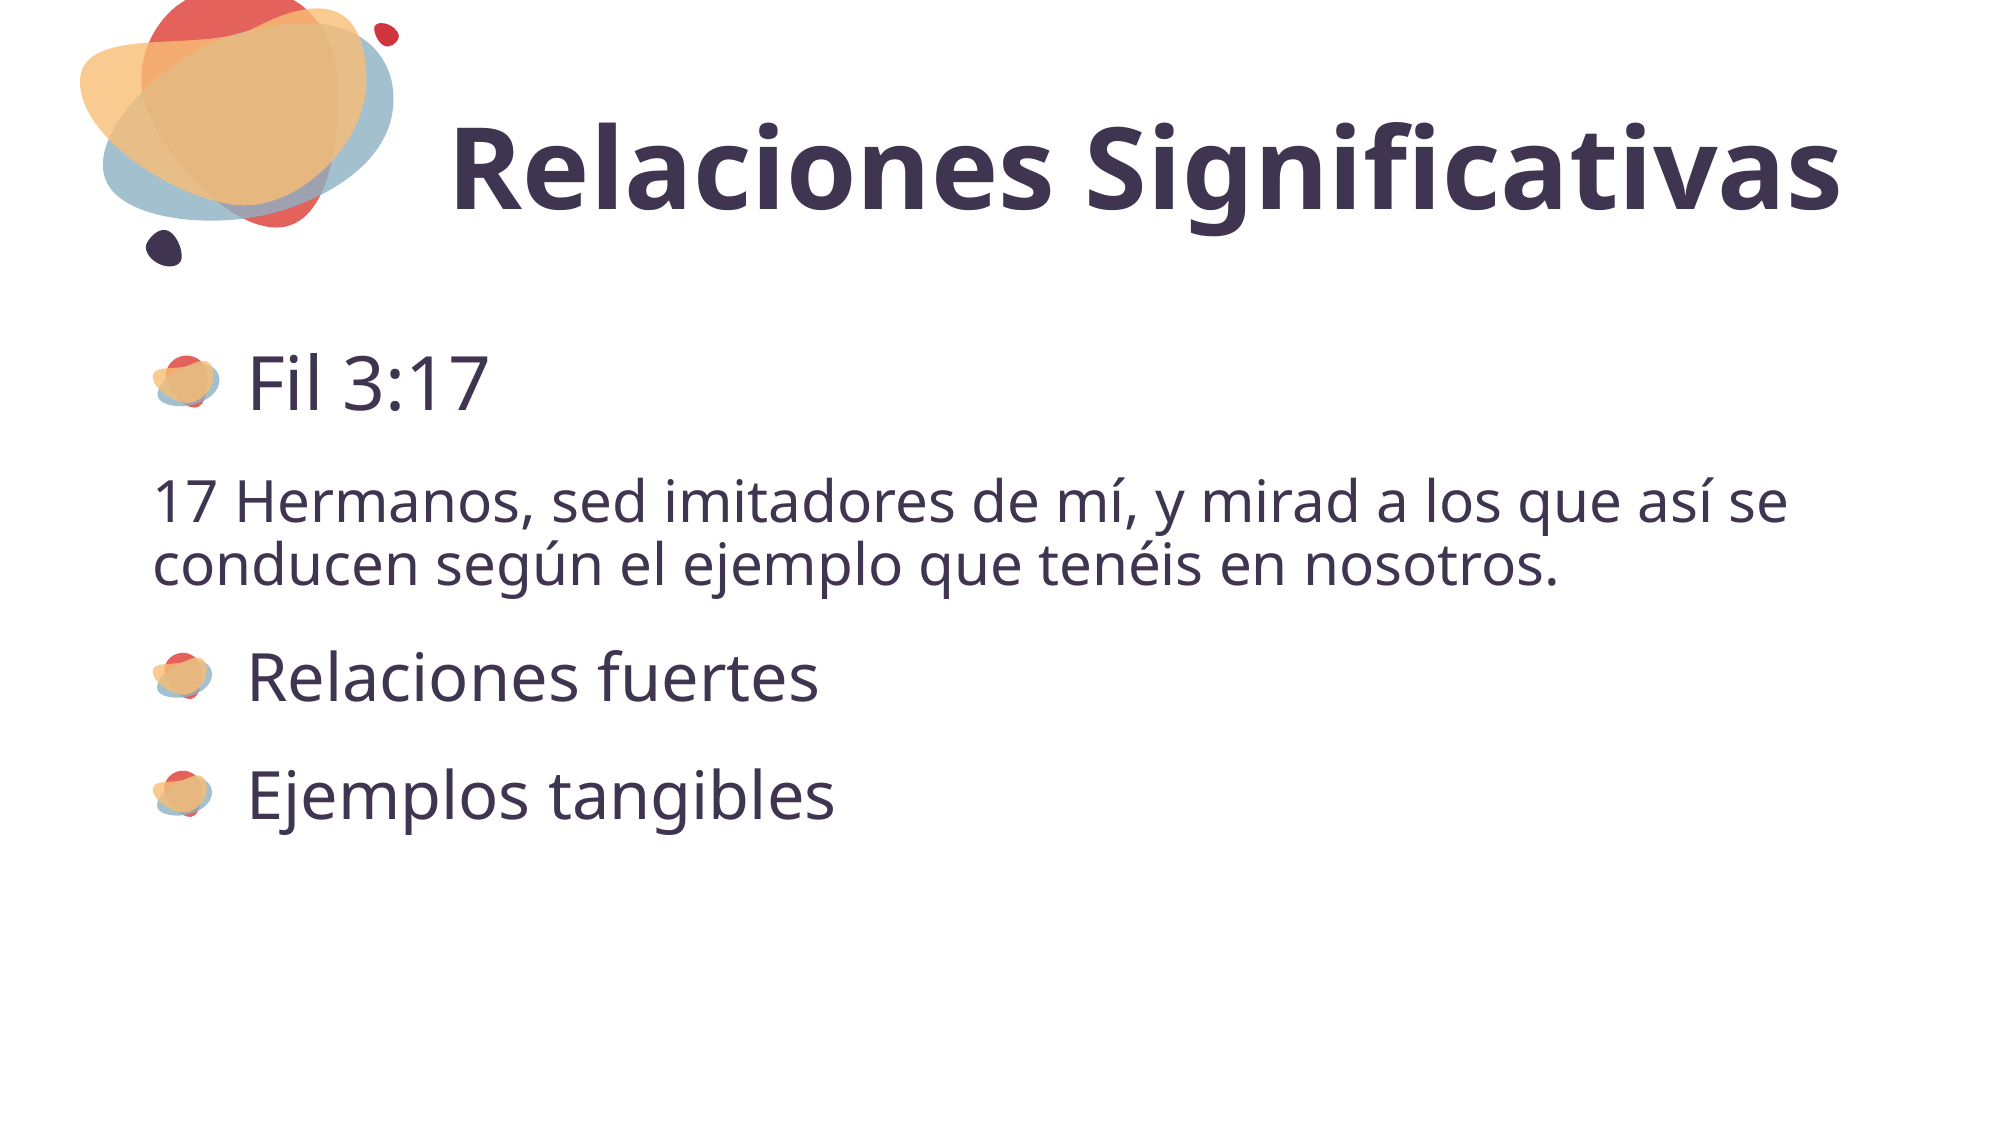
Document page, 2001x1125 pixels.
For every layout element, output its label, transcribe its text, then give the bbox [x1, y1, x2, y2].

text_box Relaciones Significativas [432, 42, 1863, 303]
list Fil 3:17 17 Hermanos, sed imitadores de mí, y mirad a los que así se conducen según el ejemplo que tenéis en nosotros. Relaciones fuertes Ejemplos tangibles [137, 338, 1863, 1014]
